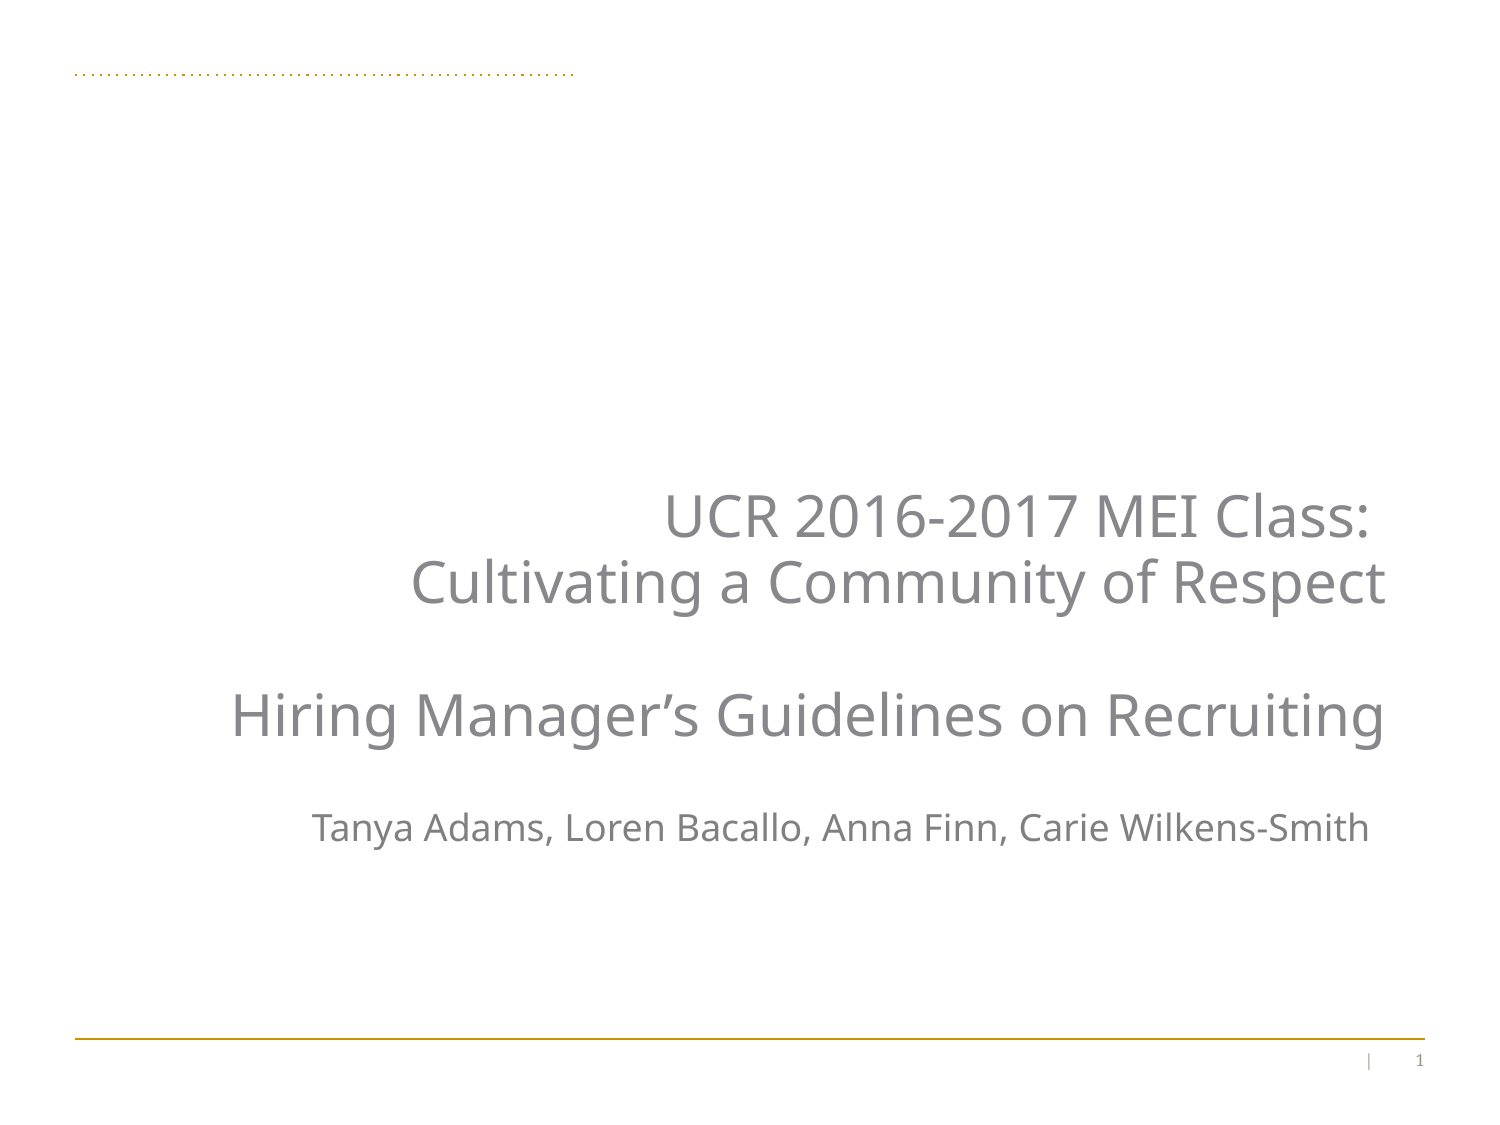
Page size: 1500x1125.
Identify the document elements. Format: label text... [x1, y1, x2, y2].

title UCR 2016-2017 MEI Class: Cultivating a Community of Respect Hiring Manager’s Guidelines on Recruiting [111, 483, 1387, 725]
text_box Tanya Adams, Loren Bacallo, Anna Finn, Carie Wilkens-Smith [194, 796, 1387, 856]
